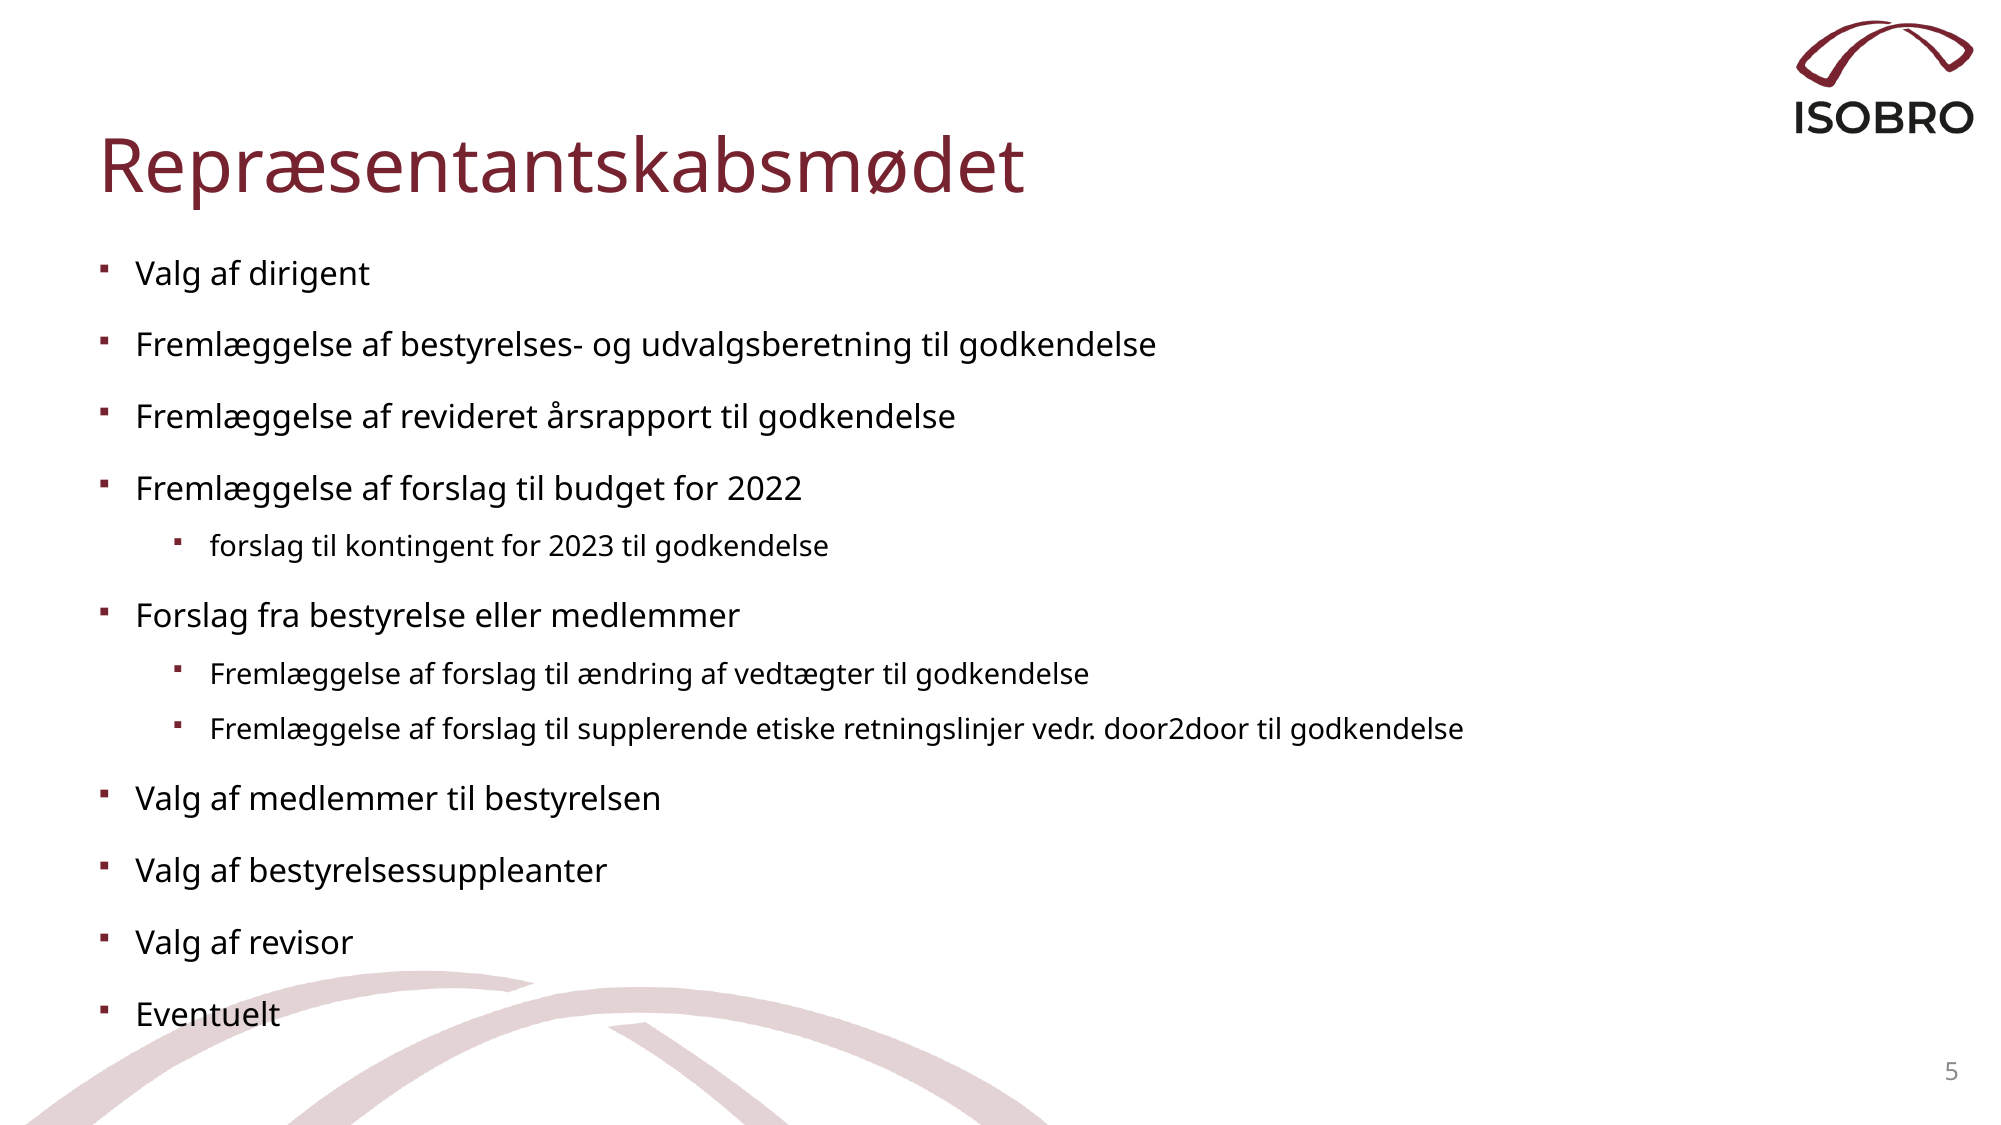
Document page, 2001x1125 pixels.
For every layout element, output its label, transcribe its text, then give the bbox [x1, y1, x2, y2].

slide_number 5 [1412, 1042, 1974, 1103]
picture [1769, 0, 2000, 154]
list Valg af dirigent Fremlæggelse af bestyrelses- og udvalgsberetning til godkendelse Fremlæggelse af revideret årsrapport til godkendelse Fremlæggelse af forslag til budget for 2022 forslag til kontingent for 2023 til godkendelse Forslag fra bestyrelse eller medlemmer Fremlæggelse af forslag til ændring af vedtægter til godkendelse Fremlæggelse af forslag til supplerende etiske retningslinjer vedr. door2door til godkendelse Valg af medlemmer til bestyrelsen Valg af bestyrelsessuppleanter Valg af revisor Eventuelt [83, 232, 1863, 1043]
title Repræsentantskabsmødet [83, 59, 1863, 232]
